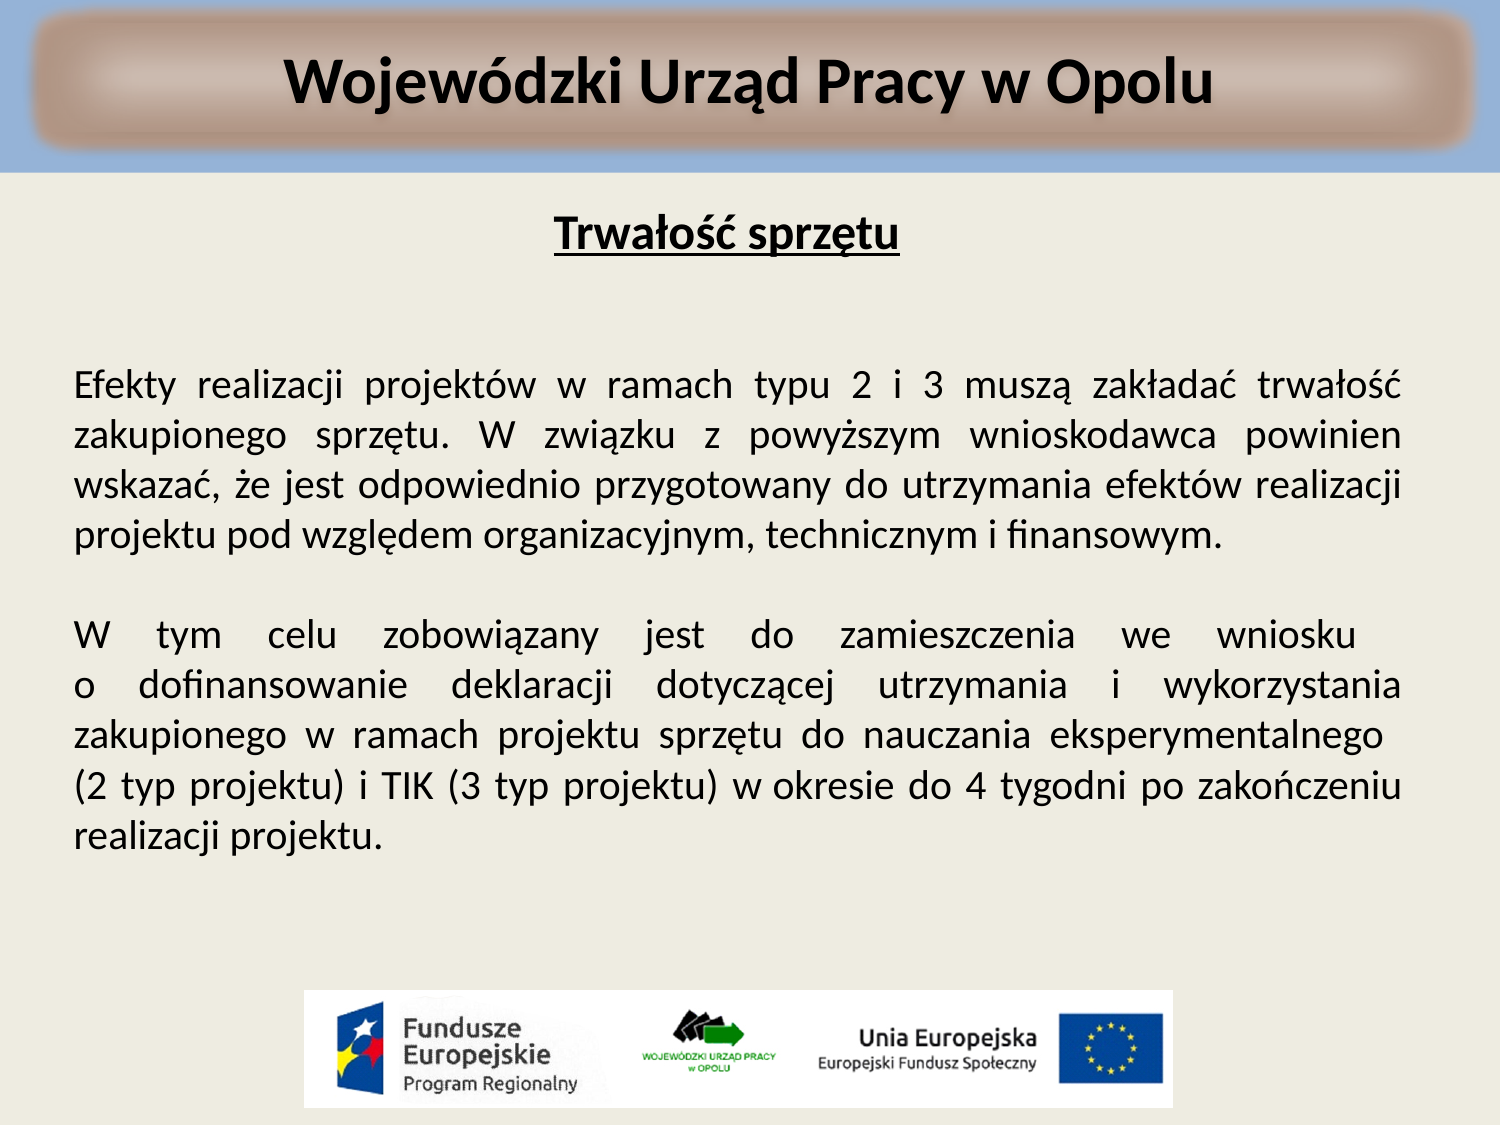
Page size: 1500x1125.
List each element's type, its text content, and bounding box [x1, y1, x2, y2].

text_box Efekty realizacji projektów w ramach typu 2 i 3 muszą zakładać trwałość zakupionego sprzętu. W związku z powyższym wnioskodawca powinien wskazać, że jest odpowiednio przygotowany do utrzymania efektów realizacji projektu pod względem organizacyjnym, technicznym i finansowym. W tym celu zobowiązany jest do zamieszczenia we wniosku o dofinansowanie deklaracji dotyczącej utrzymania i wykorzystania zakupionego w ramach projektu sprzętu do nauczania eksperymentalnego (2 typ projektu) i TIK (3 typ projektu) w okresie do 4 tygodni po zakończeniu realizacji projektu. [58, 349, 1418, 865]
text_box Wojewódzki Urząd Pracy w Opolu [28, 4, 1479, 154]
text_box Trwałość sprzętu [536, 191, 917, 267]
picture [303, 989, 1173, 1108]
text_box [0, 0, 1500, 175]
